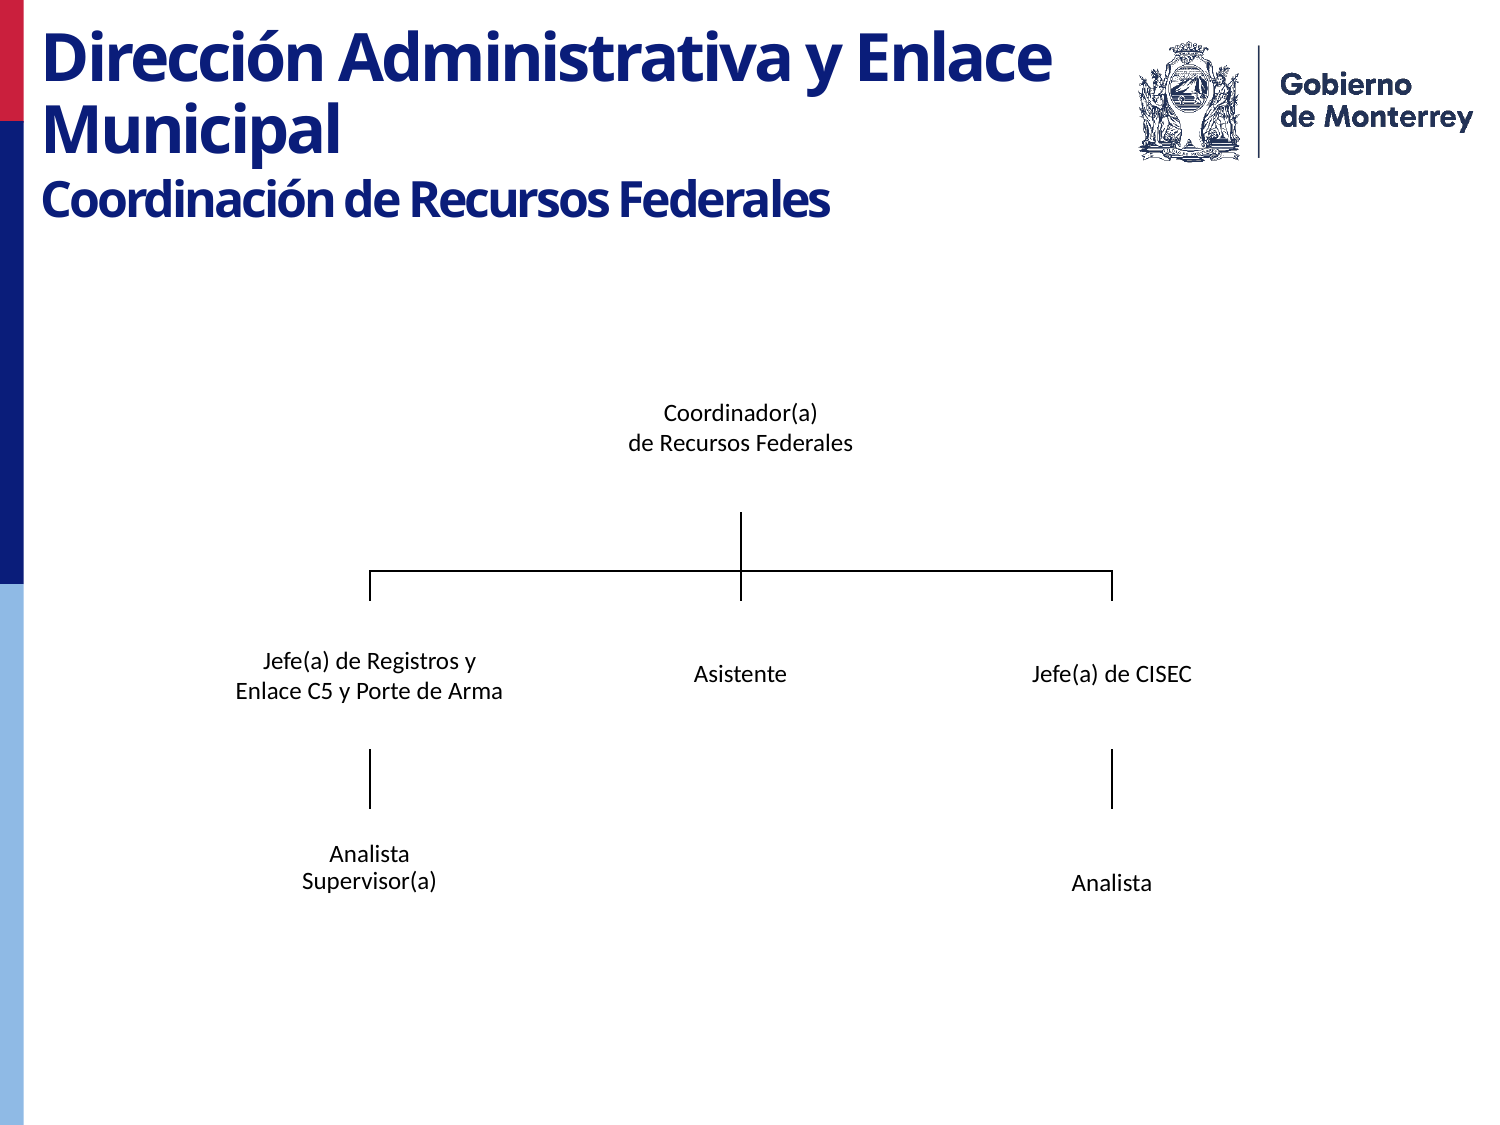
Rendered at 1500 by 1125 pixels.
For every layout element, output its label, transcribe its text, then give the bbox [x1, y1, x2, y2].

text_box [214, 293, 1268, 1032]
picture [1146, 30, 1483, 173]
text_box Dirección Administrativa y Enlace Municipal Coordinación de Recursos Federales [25, 16, 1146, 236]
